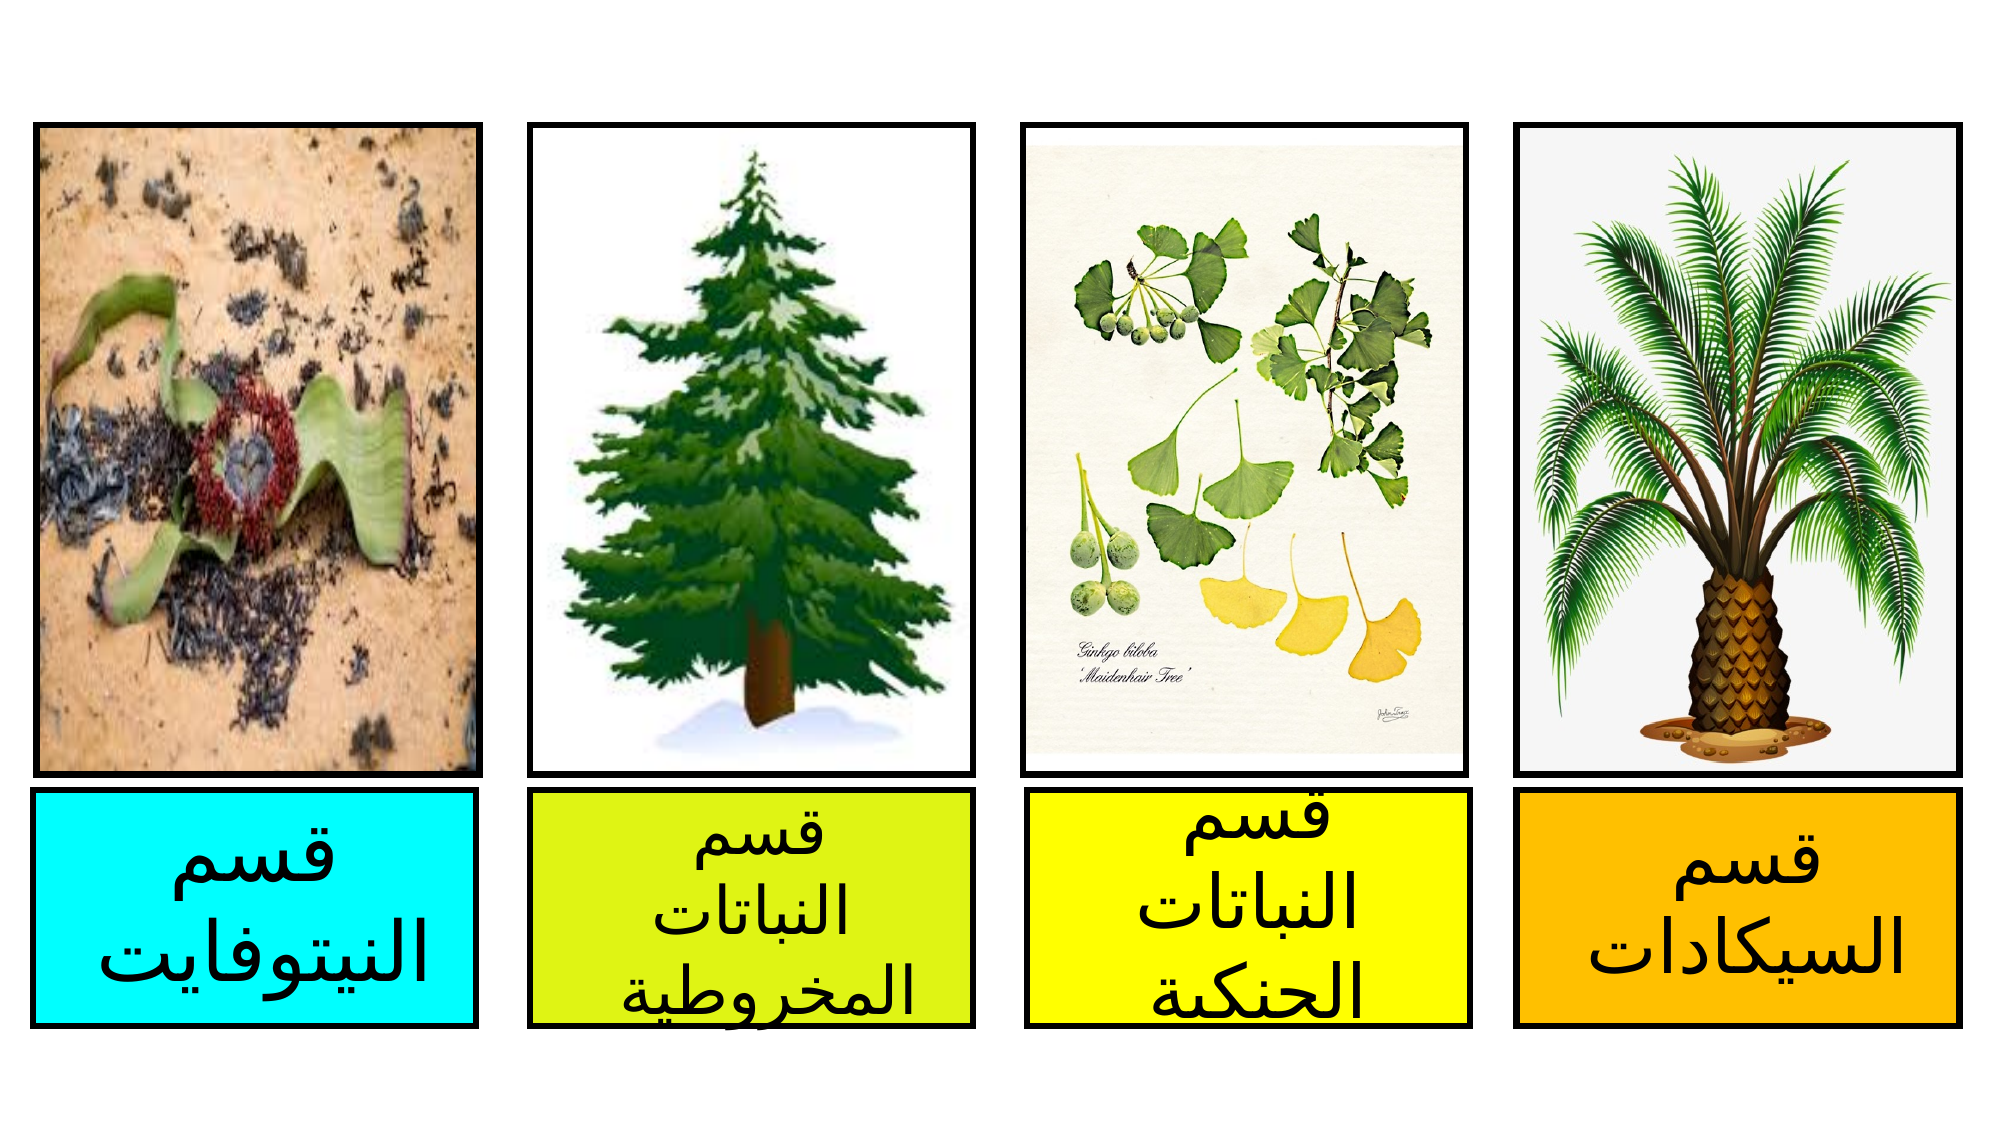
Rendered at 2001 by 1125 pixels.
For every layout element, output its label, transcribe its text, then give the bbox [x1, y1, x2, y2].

text_box قسم السيكادات [1516, 789, 1960, 1027]
text_box [36, 124, 481, 776]
text_box قسم النيتوفايت [32, 789, 477, 1027]
text_box [1516, 124, 1960, 776]
text_box قسم النباتات المخروطية [529, 789, 974, 1027]
text_box [529, 124, 974, 776]
text_box قسم النباتات الجنكية [1026, 789, 1471, 1027]
text_box [1022, 124, 1467, 776]
